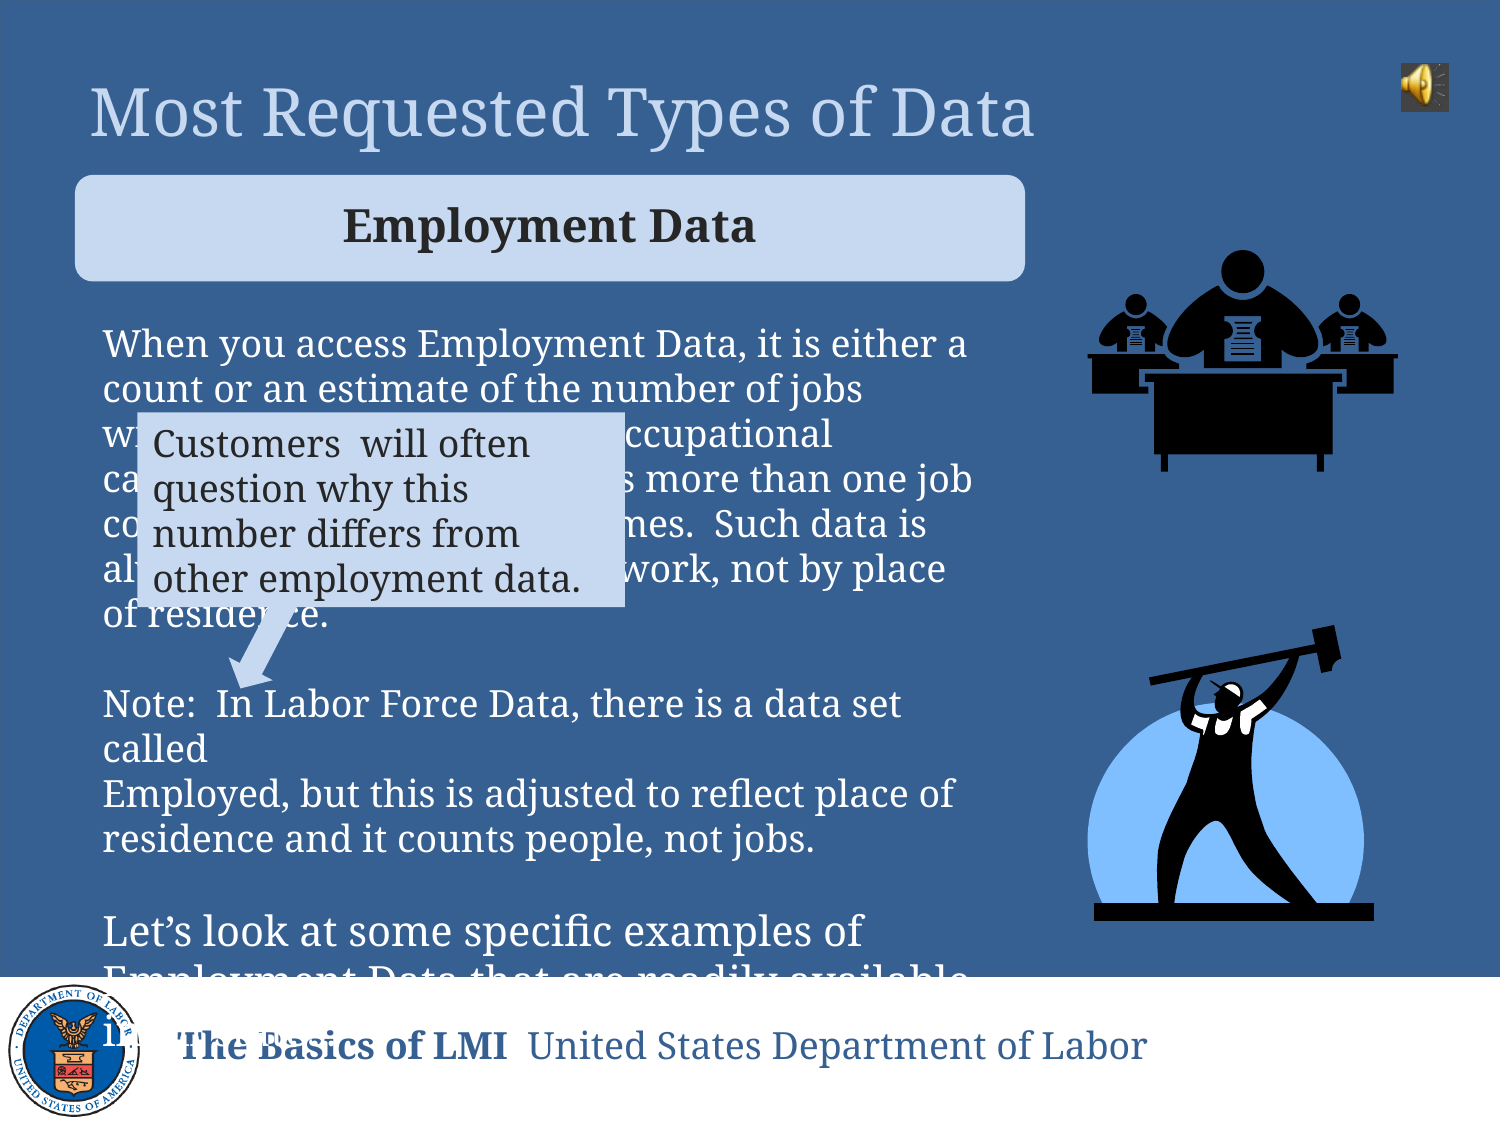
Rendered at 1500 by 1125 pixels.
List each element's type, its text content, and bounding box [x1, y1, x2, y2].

text_box Most Requested Types of Data [75, 62, 1400, 158]
picture [5, 981, 87, 1120]
picture [1399, 62, 1451, 113]
text_box [226, 587, 302, 691]
picture [1087, 249, 1399, 472]
text_box When you access Employment Data, it is either a count or an estimate of the number of jobs within a given industrial or occupational category. A person who holds more than one job could be counted multiple times. Such data is always tabulated by place of work, not by place of residence. Note: In Labor Force Data, there is a data set called Employed, but this is adjusted to reflect place of residence and it counts people, not jobs. Let’s look at some specific examples of Employment Data that are readily available in all states. [87, 312, 1000, 1125]
picture [1087, 624, 1375, 921]
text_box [74, 174, 1026, 282]
text_box Customers will often question why this number differs from other employment data. [137, 412, 625, 608]
